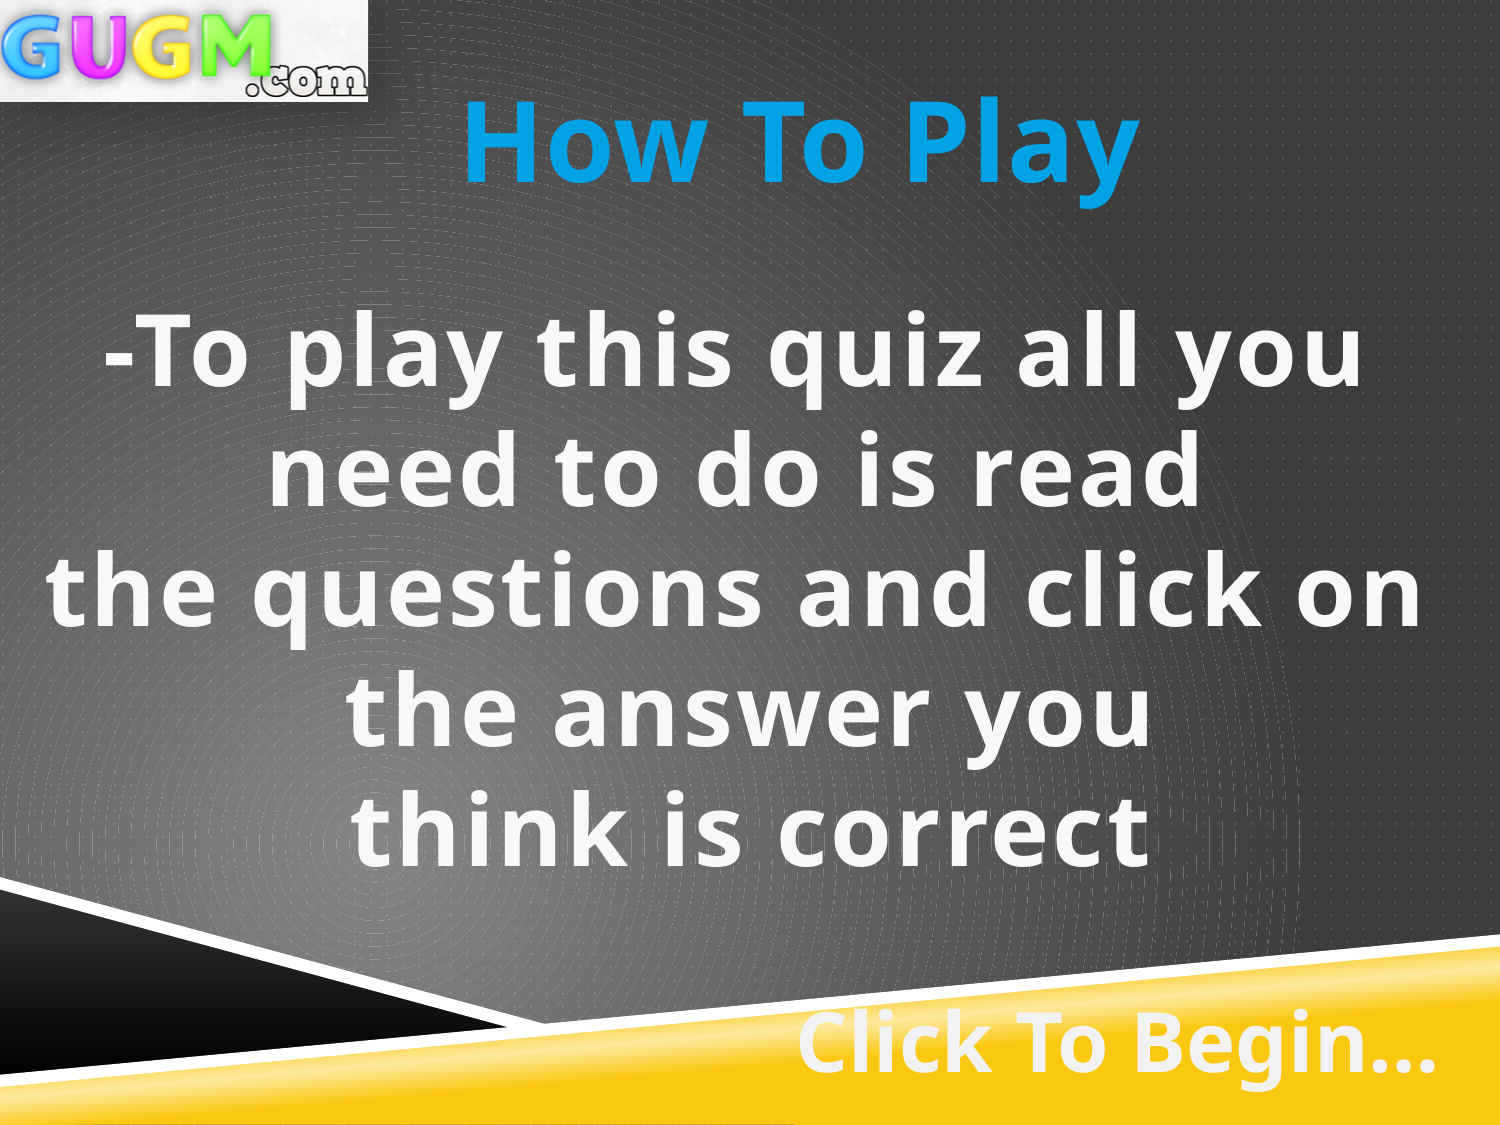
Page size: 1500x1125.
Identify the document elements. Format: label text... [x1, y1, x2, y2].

text_box -To play this quiz all you need to do is read the questions and click on the answer you think is correct [29, 278, 1472, 894]
picture [0, 0, 369, 102]
text_box How To Play [443, 62, 1157, 213]
text_box Click To Begin… [780, 981, 1456, 1097]
